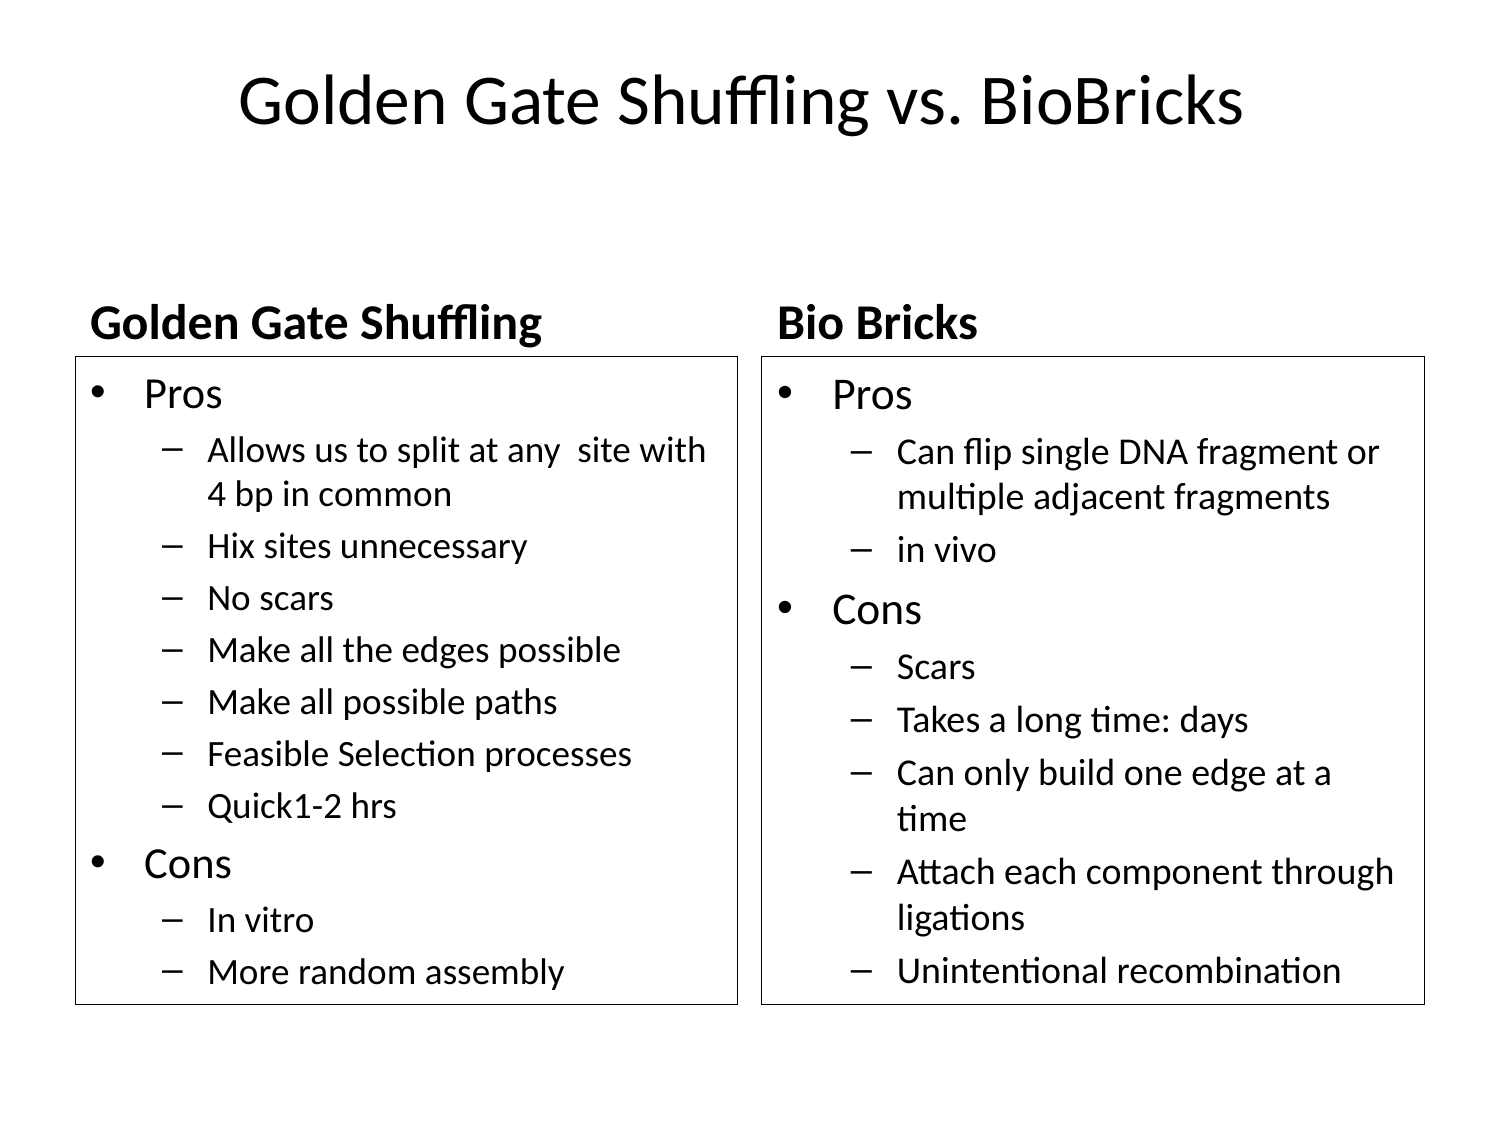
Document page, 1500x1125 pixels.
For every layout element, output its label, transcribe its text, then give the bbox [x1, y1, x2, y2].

title Golden Gate Shuffling vs. BioBricks [75, 45, 1425, 233]
list Pros Can flip single DNA fragment or multiple adjacent fragments in vivo Cons Scars Takes a long time: days Can only build one edge at a time Attach each component through ligations Unintentional recombination [761, 356, 1425, 1005]
list Bio Bricks [761, 251, 1425, 356]
list Pros Allows us to split at any site with 4 bp in common Hix sites unnecessary No scars Make all the edges possible Make all possible paths Feasible Selection processes Quick1-2 hrs Cons In vitro More random assembly [75, 356, 738, 1005]
list Golden Gate Shuffling [75, 251, 738, 356]
